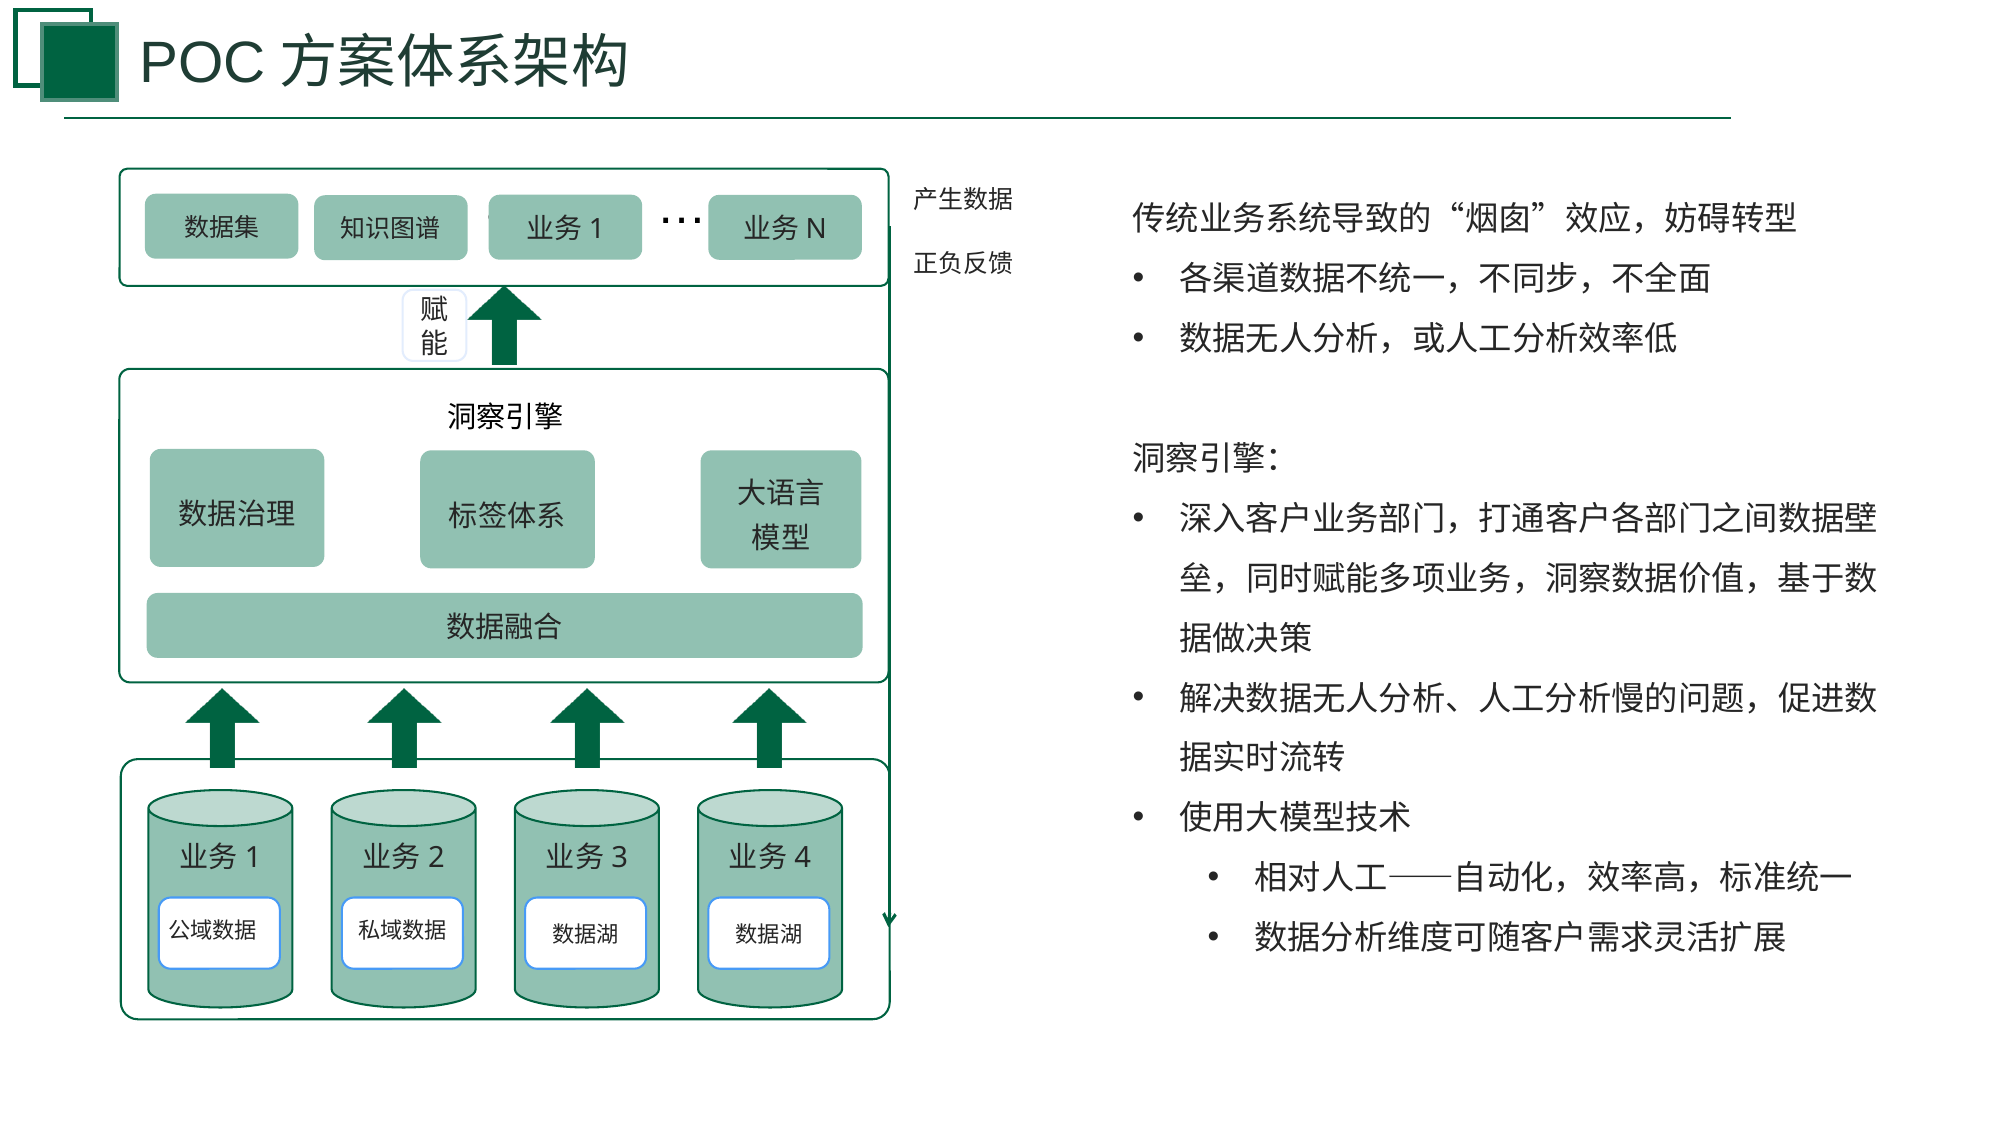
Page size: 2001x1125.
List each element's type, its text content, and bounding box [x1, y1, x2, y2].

text_box POC方案体系架构 [124, 16, 1040, 102]
text_box [14, 9, 92, 87]
text_box [41, 23, 118, 101]
text_box 传统业务系统导致的“烟囱”效应，妨碍转型 各渠道数据不统一，不同步，不全面 数据无人分析，或人工分析效率低 洞察引擎： 深入客户业务部门，打通客户各部门之间数据壁垒，同时赋能多项业务，洞察数据价值，基于数据做决策 解决数据无人分析、人工分析慢的问题，促进数据实时流转 使用大模型技术 相对人工——自动化，效率高，标准统一 数据分析维度可随客户需求灵活扩展 [1117, 169, 1906, 972]
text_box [119, 166, 1052, 1020]
